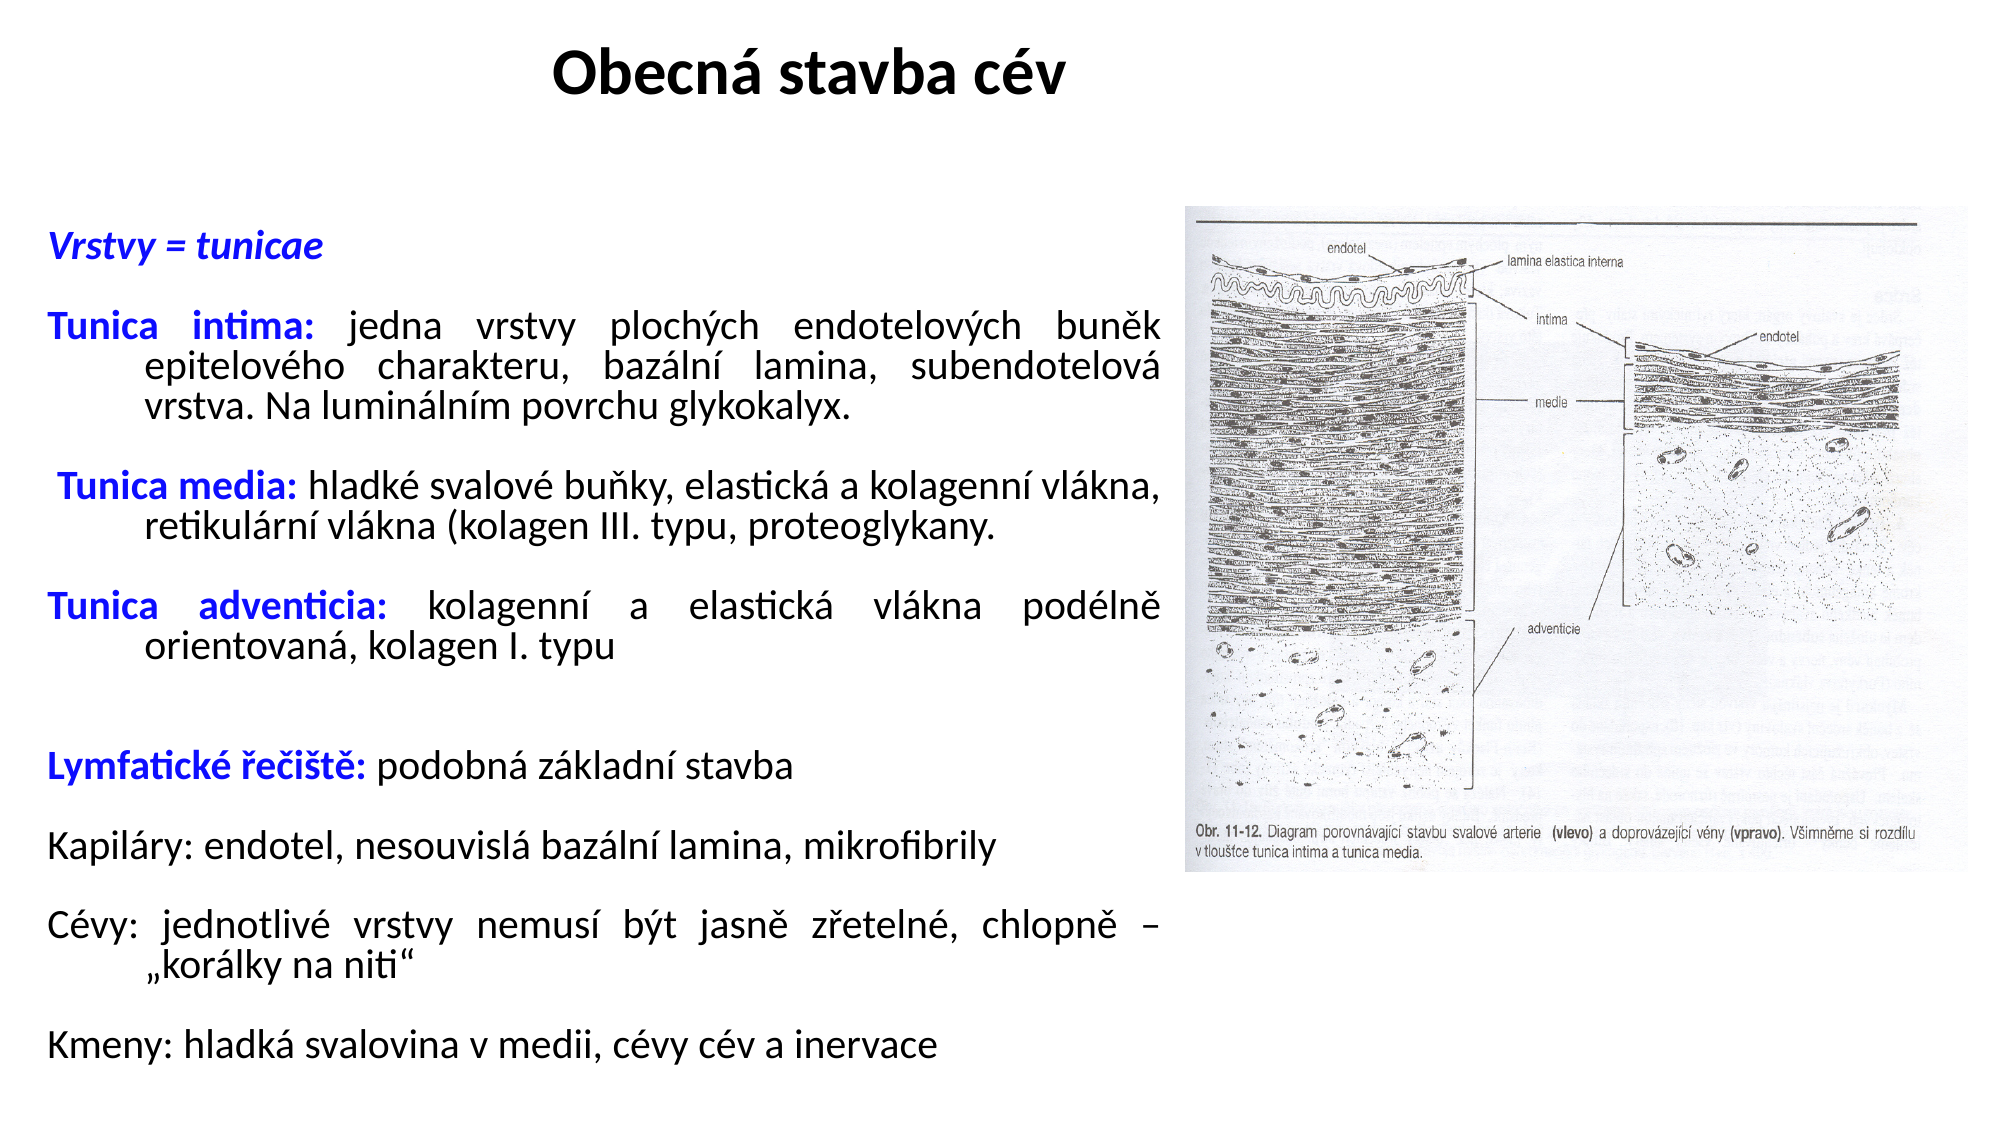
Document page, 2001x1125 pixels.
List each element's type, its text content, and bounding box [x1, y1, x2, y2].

picture [1185, 206, 1968, 872]
text_box Vrstvy = tunicae Tunica intima: jedna vrstvy plochých endotelových buněk epitelového charakteru, bazální lamina, subendotelová vrstva. Na luminálním povrchu glykokalyx. Tunica media: hladké svalové buňky, elastická a kolagenní vlákna, retikulární vlákna (kolagen III. typu, proteoglykany. Tunica adventicia: kolagenní a elastická vlákna podélně orientovaná, kolagen I. typu Lymfatické řečiště: podobná základní stavba Kapiláry: endotel, nesouvislá bazální lamina, mikrofibrily Cévy: jednotlivé vrstvy nemusí být jasně zřetelné, chlopně – „korálky na niti“ Kmeny: hladká svalovina v medii, cévy cév a inervace [32, 170, 1177, 1075]
text_box Obecná stavba cév [537, 36, 1276, 115]
